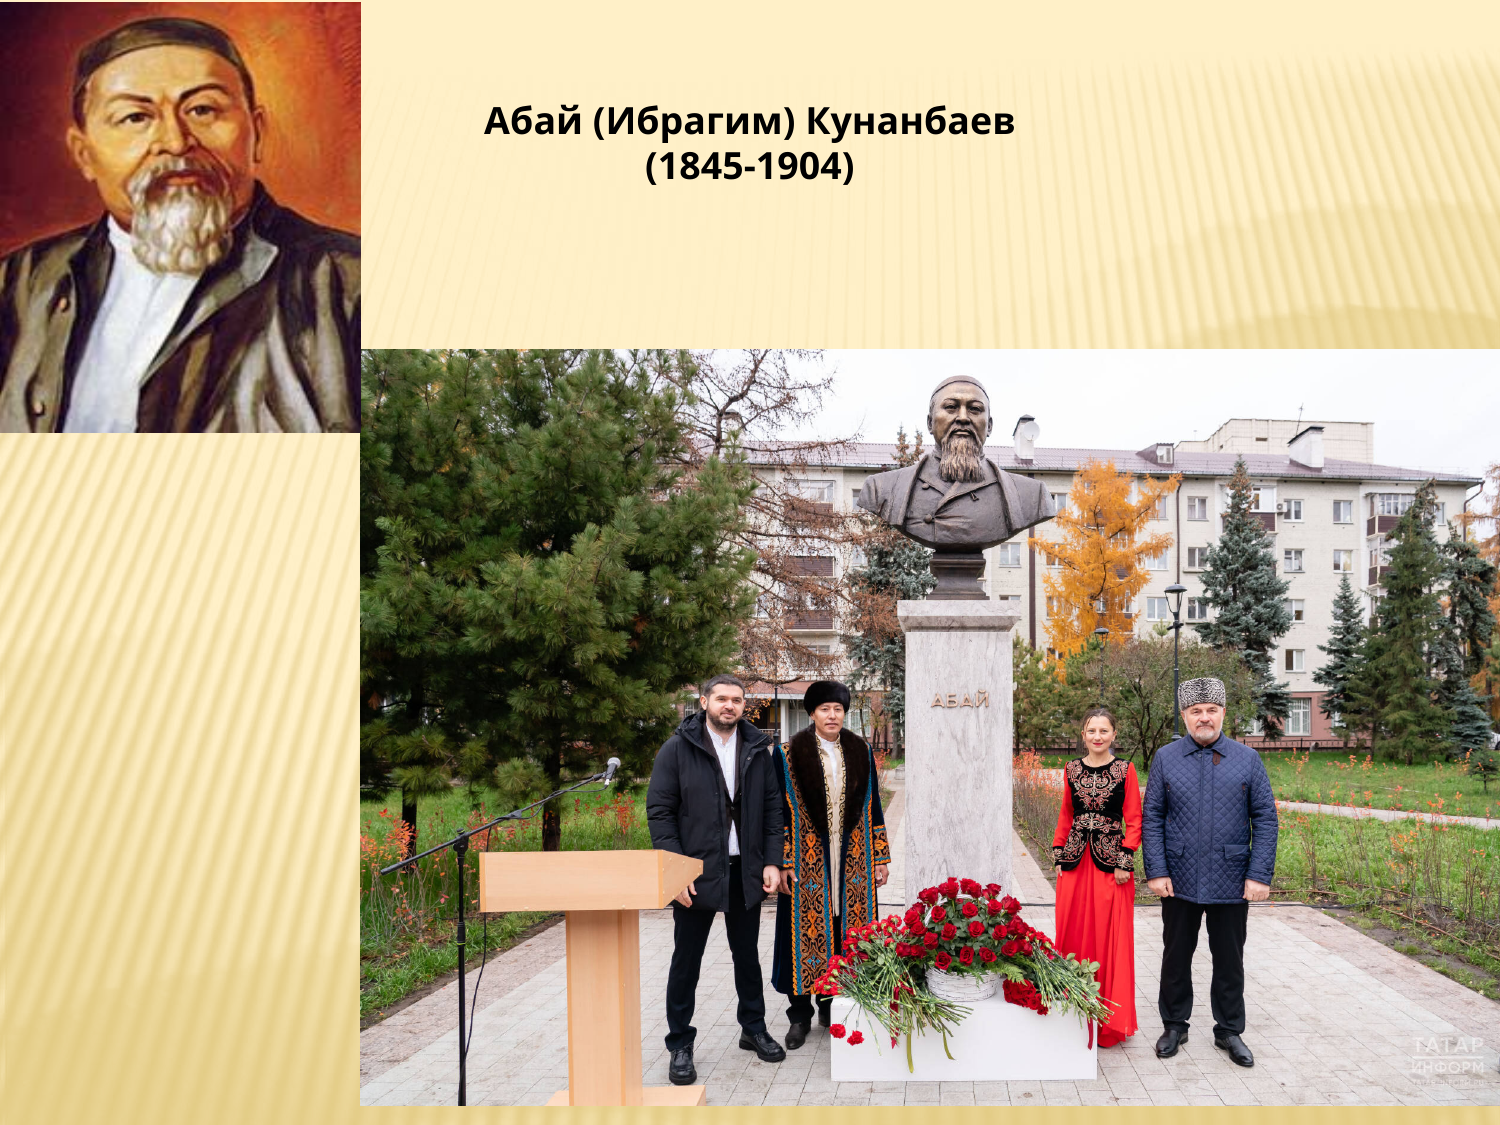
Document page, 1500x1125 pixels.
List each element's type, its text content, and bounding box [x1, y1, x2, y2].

text_box Абай (Ибрагим) Кунанбаев (1845-1904) [466, 89, 1034, 195]
picture [0, 2, 1500, 1107]
